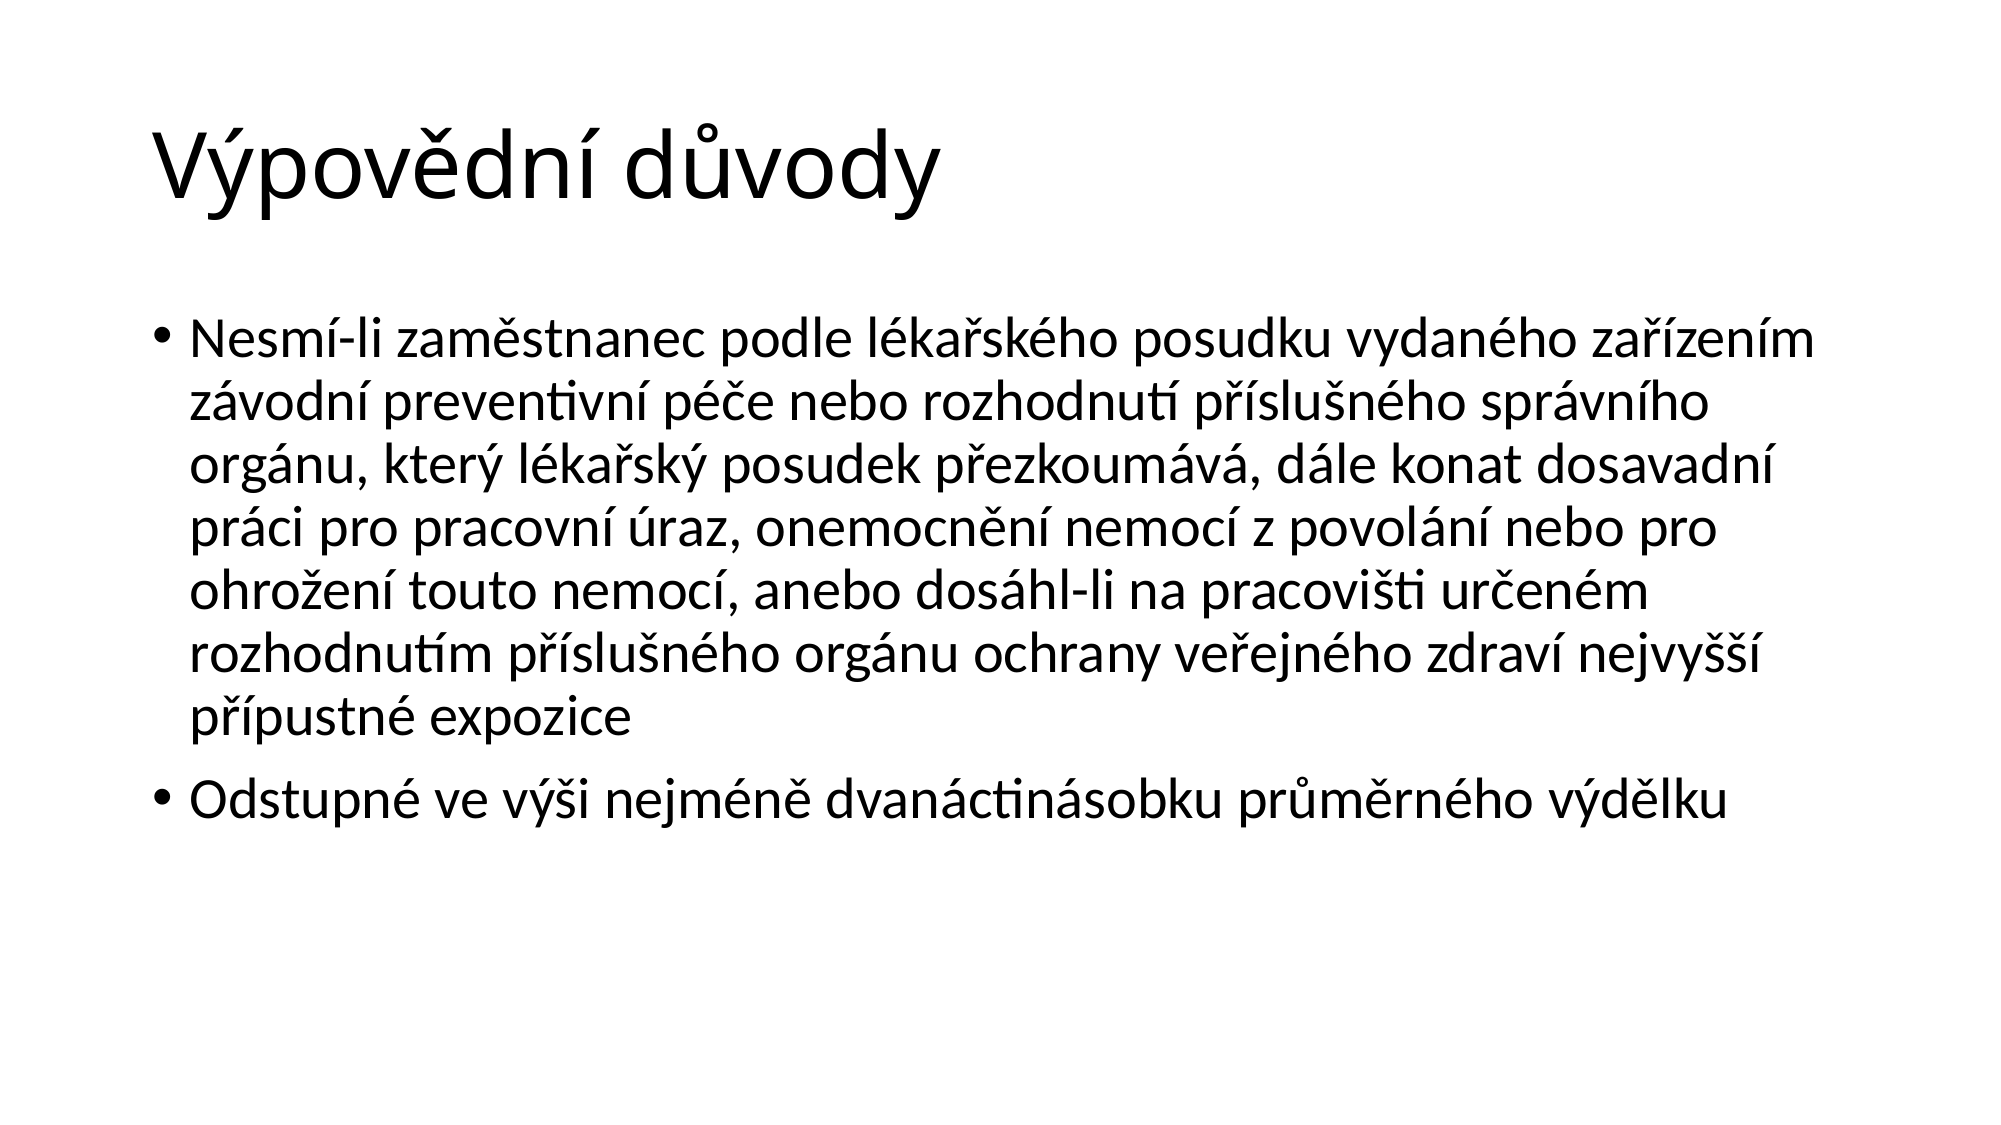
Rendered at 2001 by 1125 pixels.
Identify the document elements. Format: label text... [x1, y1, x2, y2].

title Výpovědní důvody [137, 59, 1863, 278]
list Nesmí-li zaměstnanec podle lékařského posudku vydaného zařízením závodní preventivní péče nebo rozhodnutí příslušného správního orgánu, který lékařský posudek přezkoumává, dále konat dosavadní práci pro pracovní úraz, onemocnění nemocí z povolání nebo pro ohrožení touto nemocí, anebo dosáhl-li na pracovišti určeném rozhodnutím příslušného orgánu ochrany veřejného zdraví nejvyšší přípustné expozice Odstupné ve výši nejméně dvanáctinásobku průměrného výdělku [137, 299, 1863, 1014]
